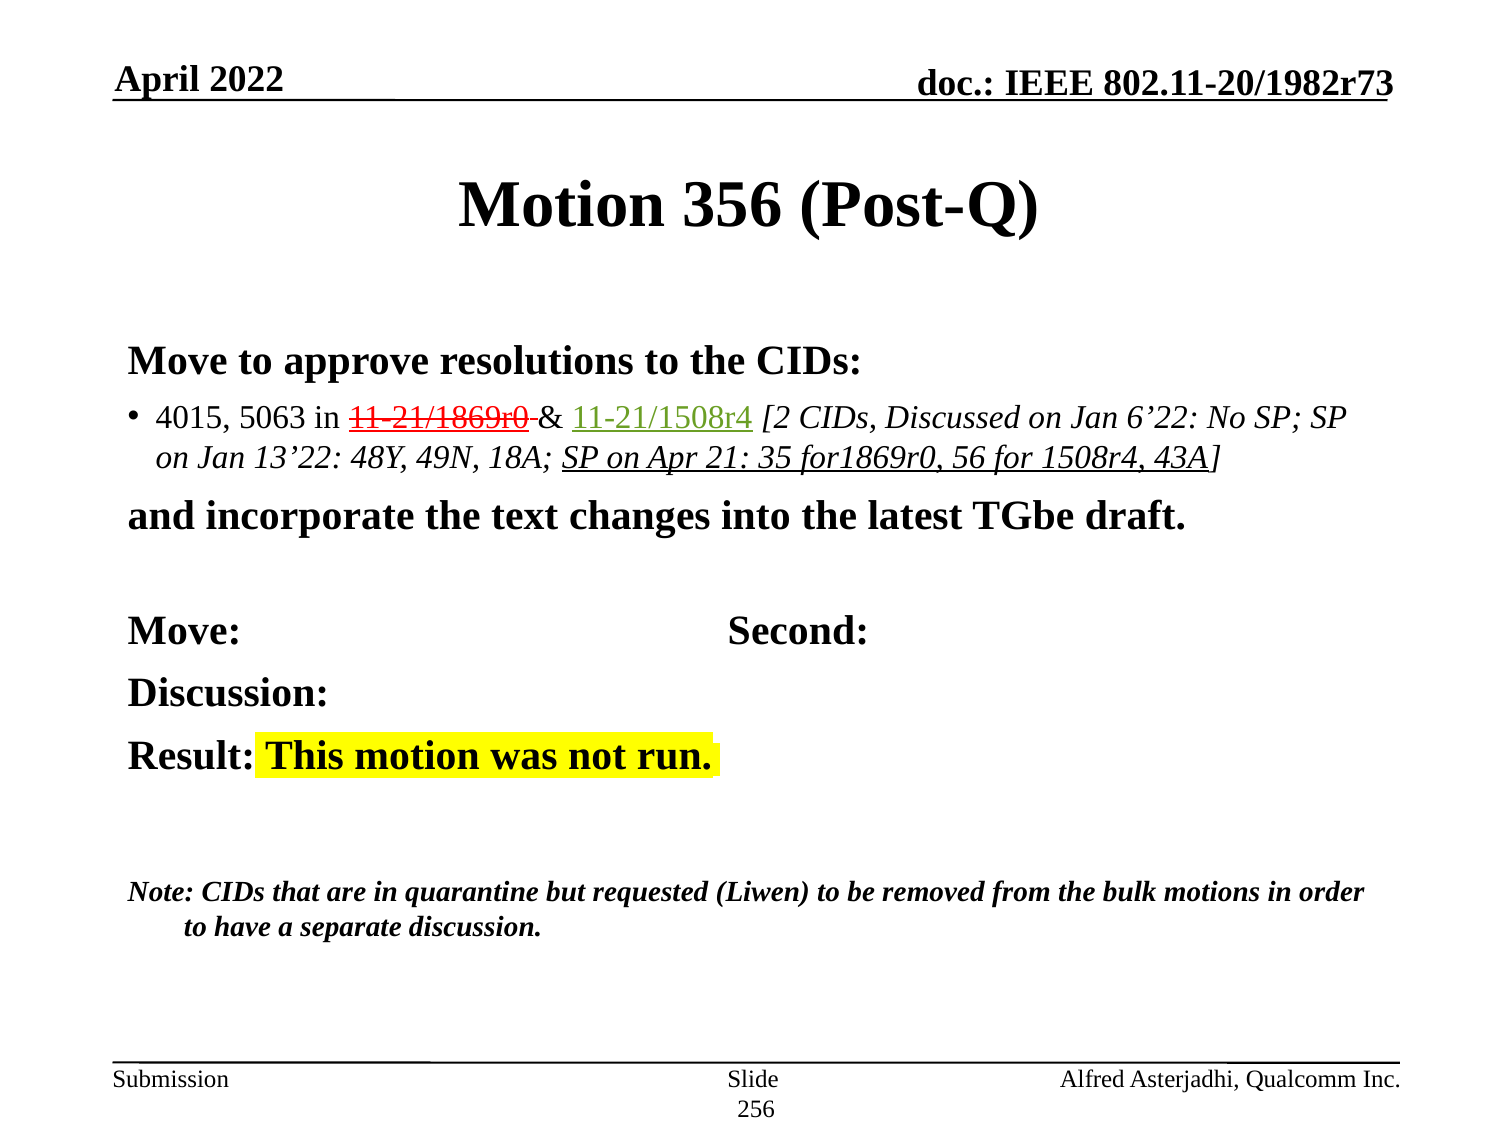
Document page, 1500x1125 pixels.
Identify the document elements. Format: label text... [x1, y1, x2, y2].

slide_number Slide 256 [712, 1061, 800, 1123]
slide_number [114, 54, 423, 100]
title Motion 356 (Post-Q) [112, 112, 1388, 288]
list Move to approve resolutions to the CIDs: 4015, 5063 in 11-21/1869r0 & 11-21/1508r4 [2 CIDs, Discussed on Jan 6’22: No SP; SP on Jan 13’22: 48Y, 49N, 18A; SP on Apr 21: 35 for1869r0, 56 for 1508r4, 43A] and incorporate the text changes into the latest TGbe draft. Move: Second: Discussion: Result: This motion was not run. Note: CIDs that are in quarantine but requested (Liwen) to be removed from the bulk motions in order to have a separate discussion. [112, 324, 1388, 1000]
footer Alfred Asterjadhi, Qualcomm Inc. [878, 1061, 1402, 1093]
